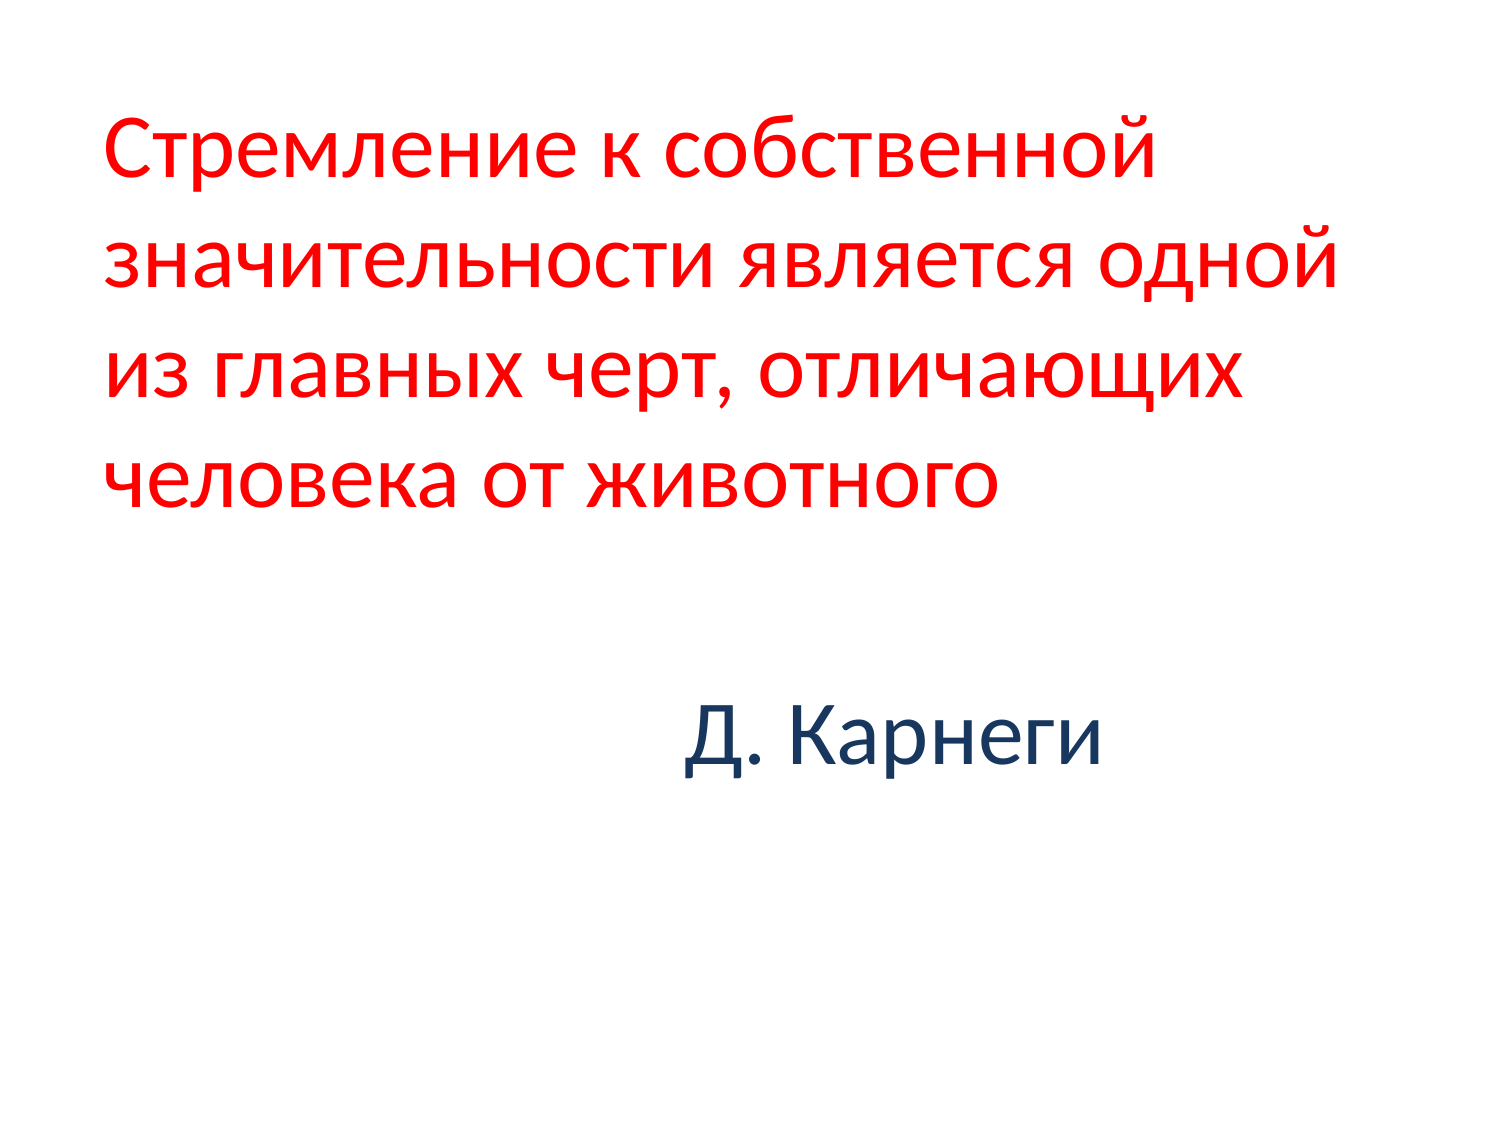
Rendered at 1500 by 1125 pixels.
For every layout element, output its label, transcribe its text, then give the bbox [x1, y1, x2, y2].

list Стремление к собственной значительности является одной из главных черт, отличающих человека от животного Д. Карнеги [88, 78, 1425, 1005]
